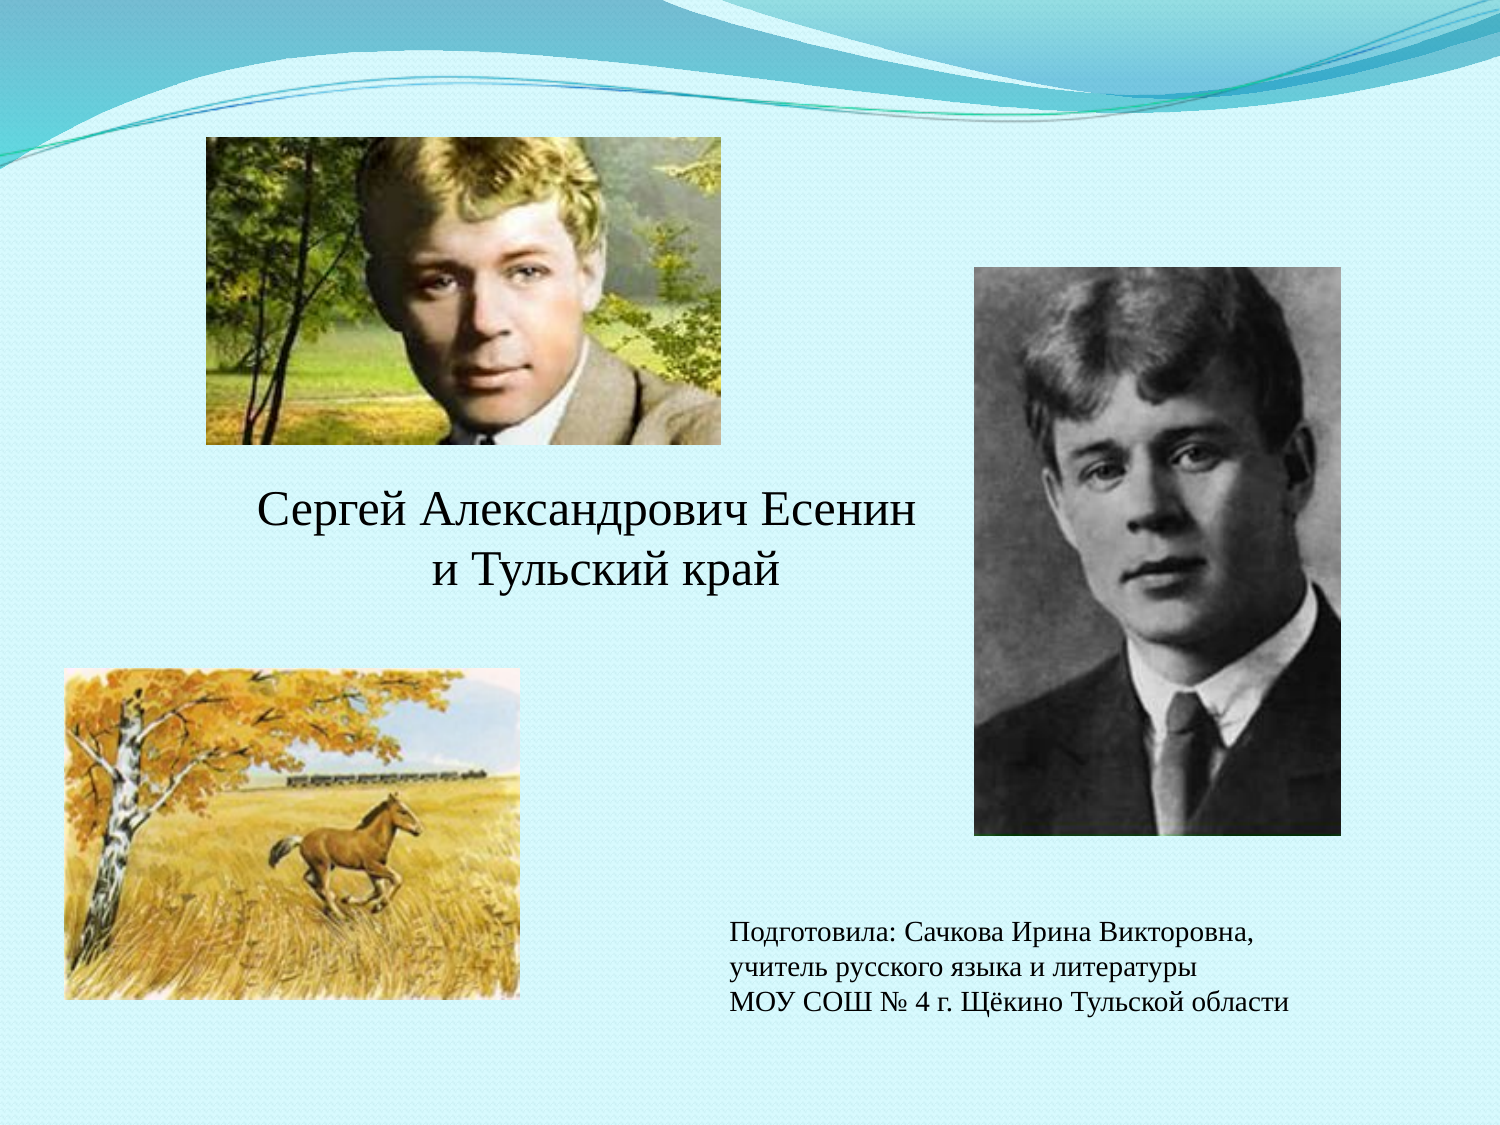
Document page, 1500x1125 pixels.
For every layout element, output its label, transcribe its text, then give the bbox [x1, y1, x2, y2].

text_box Подготовила: Сачкова Ирина Викторовна, учитель русского языка и литературы МОУ СОШ № 4 г. Щёкино Тульской области [714, 904, 1400, 1025]
text_box Сергей Александрович Есенин и Тульский край [242, 467, 963, 603]
picture [64, 668, 520, 1000]
picture [0, 0, 1500, 445]
picture [974, 266, 1341, 836]
